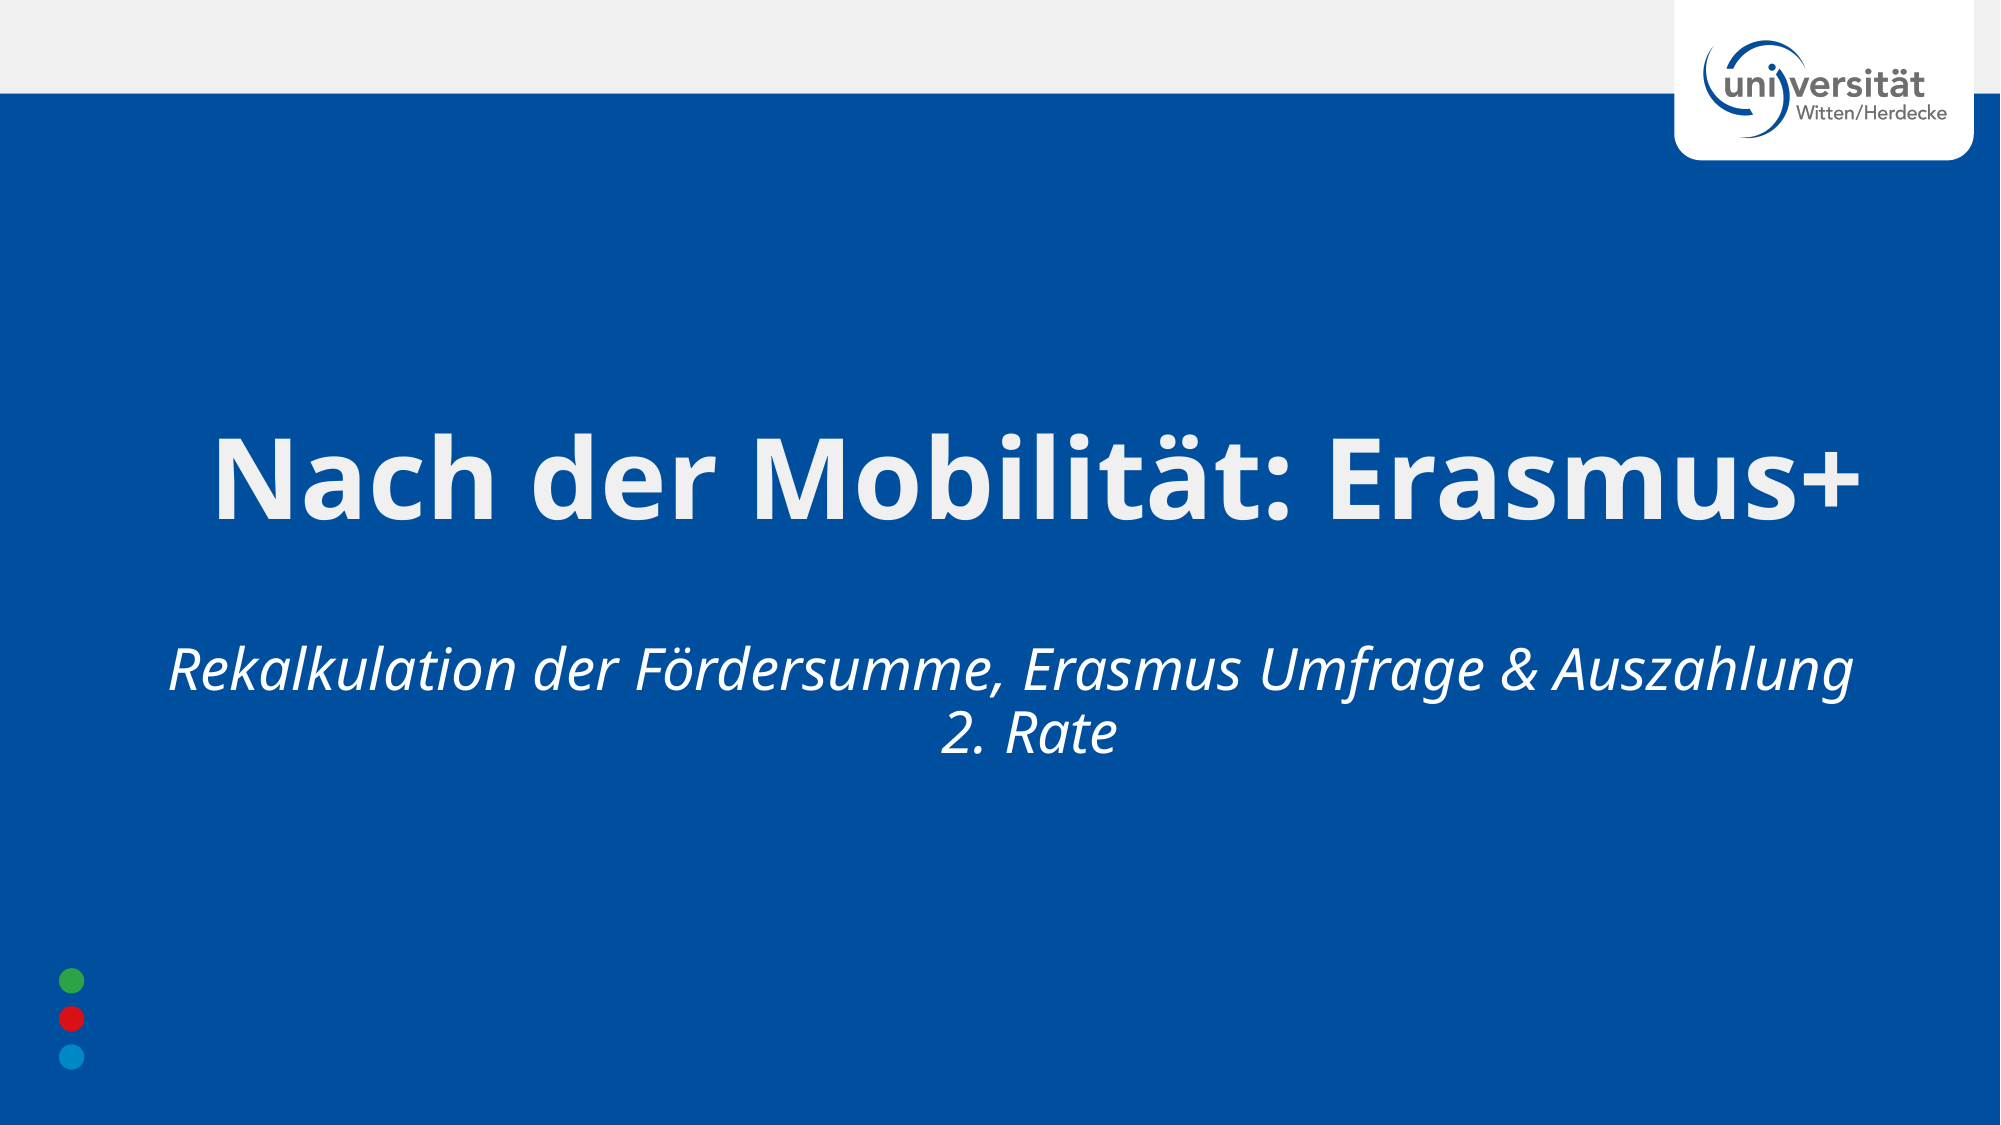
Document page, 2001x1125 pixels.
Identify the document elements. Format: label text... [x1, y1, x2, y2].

text_box Nach der Mobilität: Erasmus+ [137, 415, 1937, 576]
list Rekalkulation der Fördersumme, Erasmus Umfrage & Auszahlung 2. Rate [137, 633, 1886, 886]
